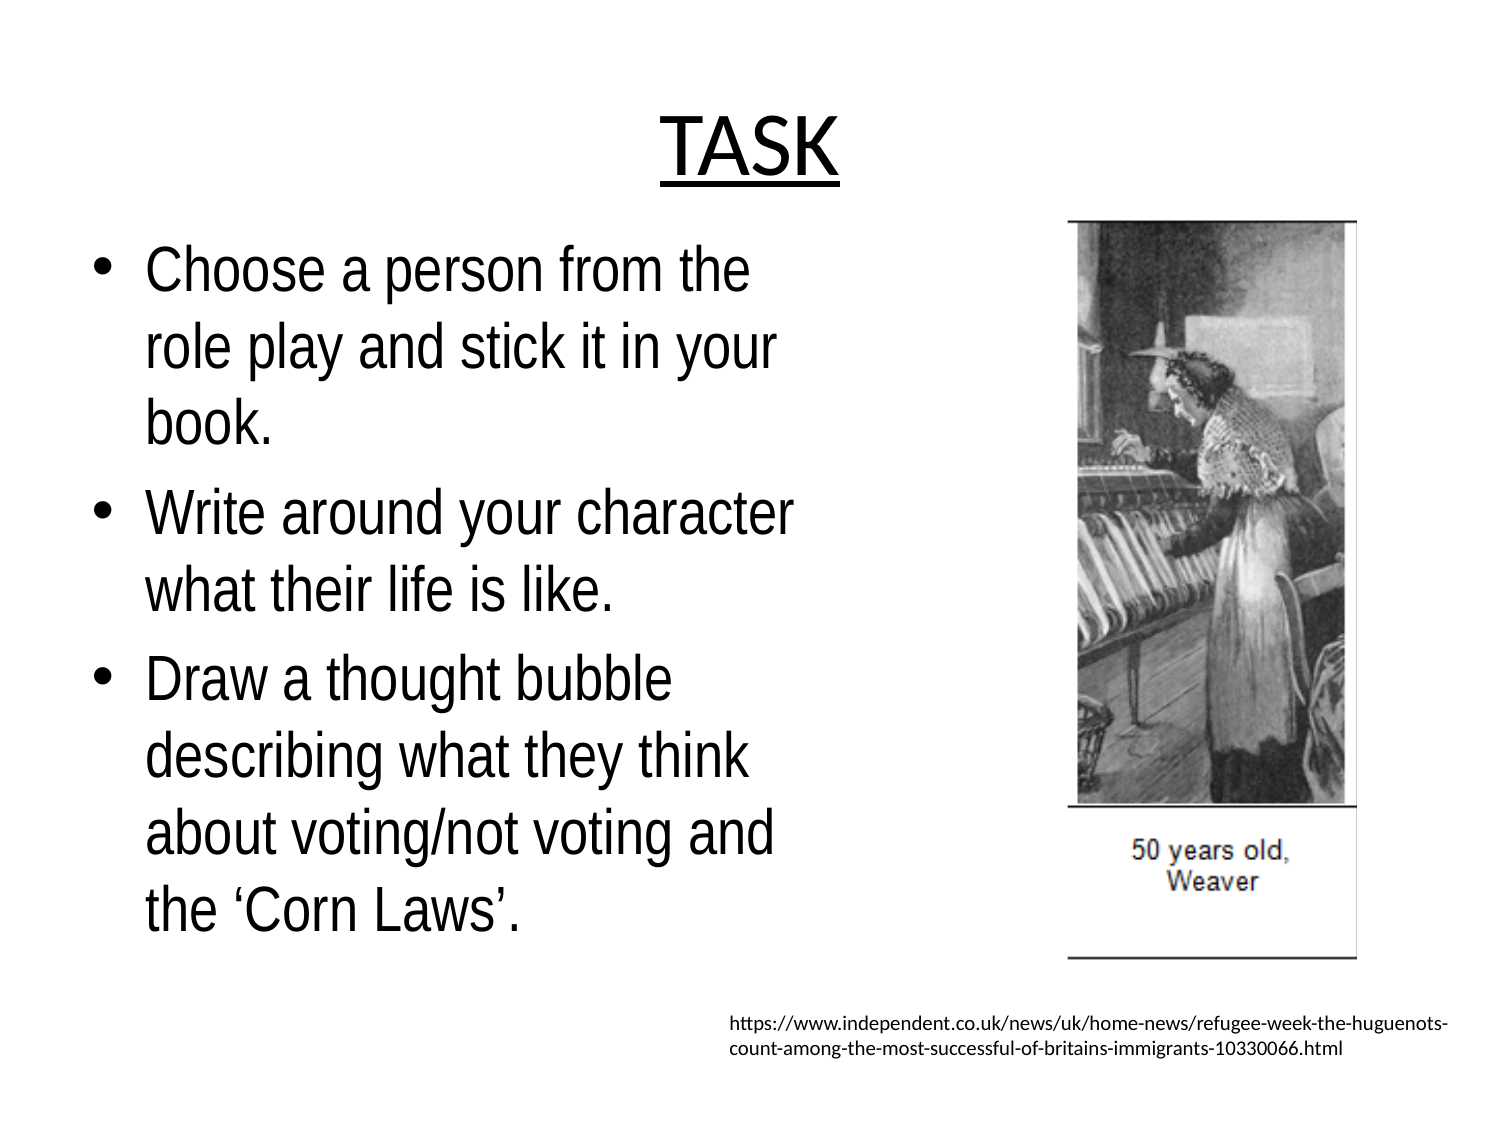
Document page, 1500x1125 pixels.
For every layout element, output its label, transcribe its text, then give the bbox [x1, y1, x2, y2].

list Choose a person from the role play and stick it in your book. Write around your character what their life is like. Draw a thought bubble describing what they think about voting/not voting and the ‘Corn Laws’. [76, 219, 842, 963]
title TASK [75, 45, 1425, 233]
picture [1067, 196, 1358, 1001]
text_box https://www.independent.co.uk/news/uk/home-news/refugee-week-the-huguenots-count-among-the-most-successful-of-britains-immigrants-10330066.html [714, 1002, 1465, 1067]
